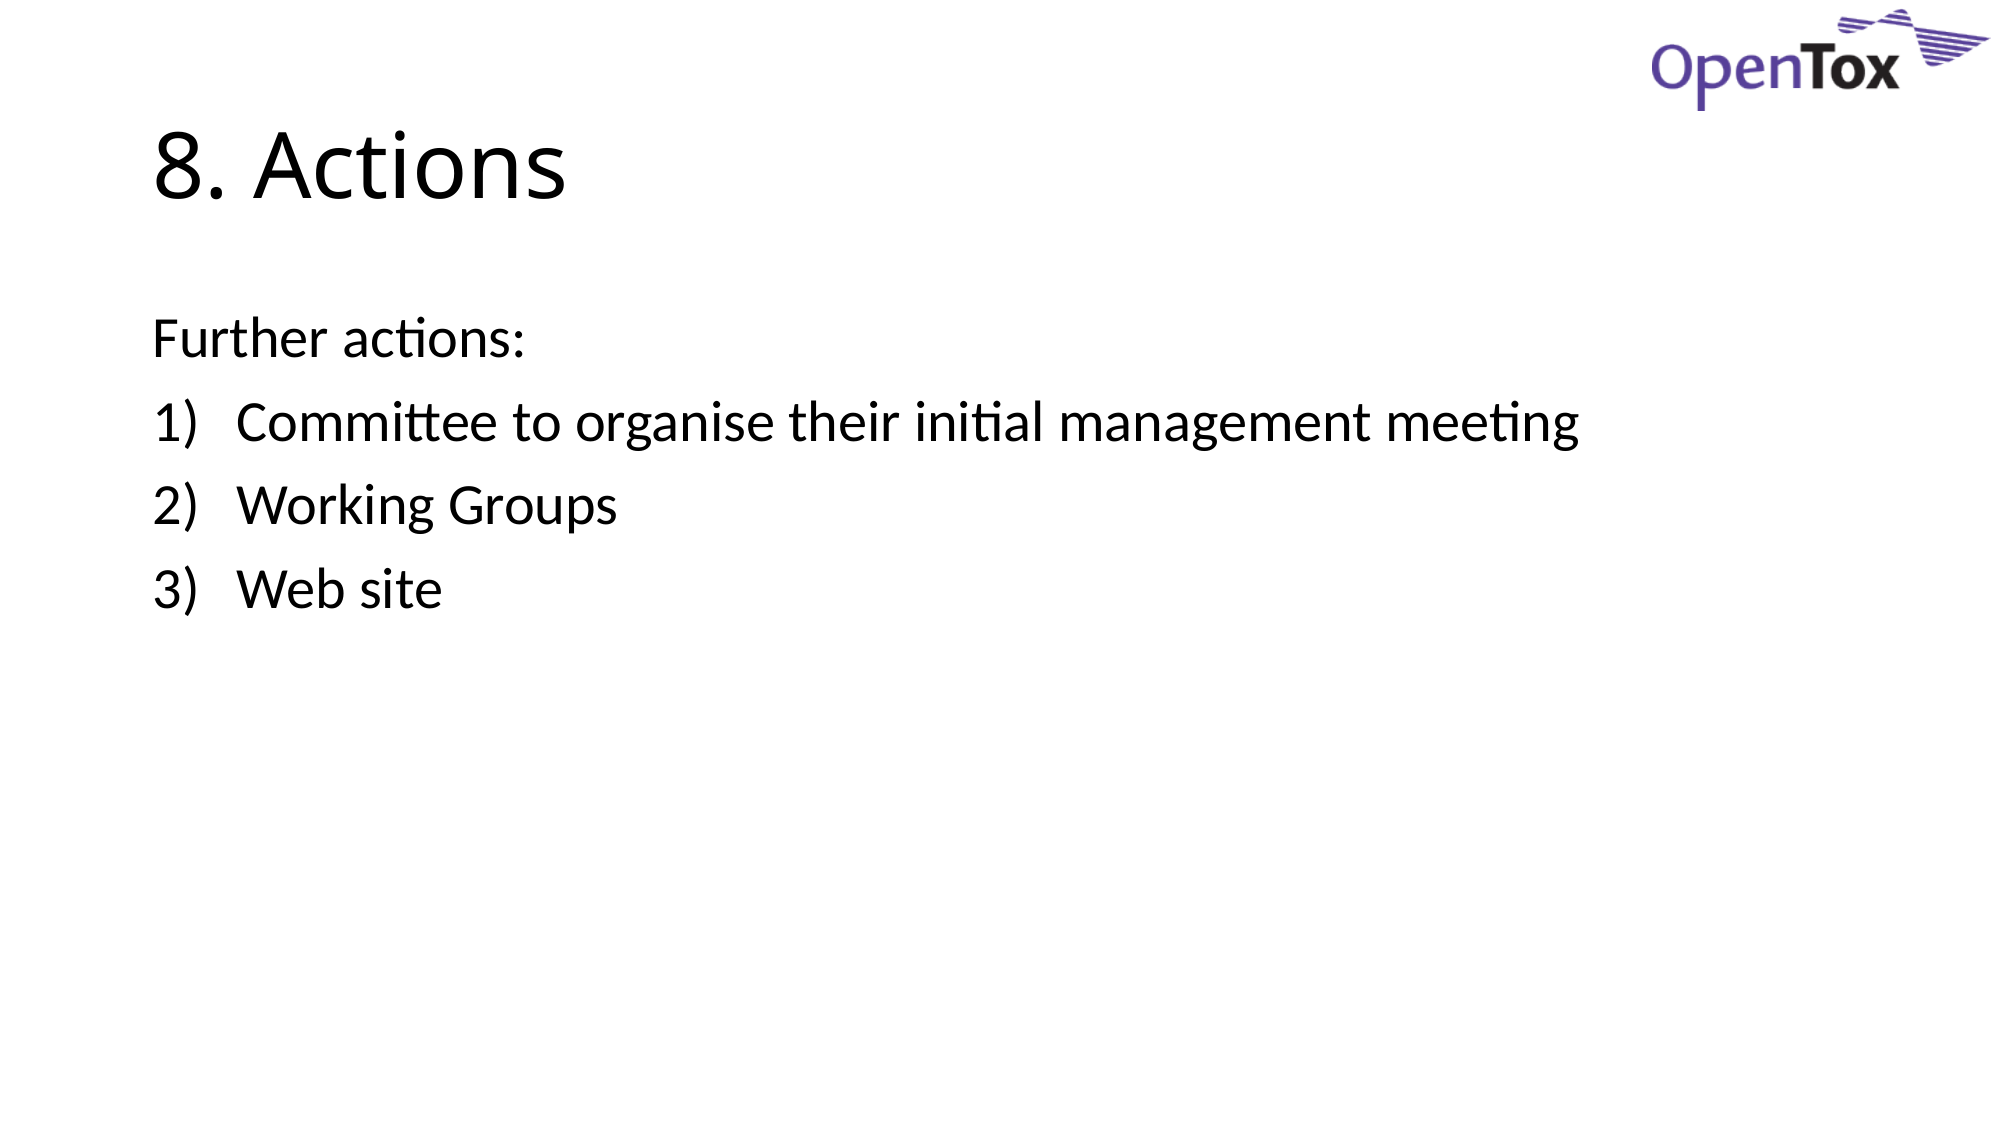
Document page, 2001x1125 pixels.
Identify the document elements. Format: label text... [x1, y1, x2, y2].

picture [1652, 8, 1991, 111]
title 8. Actions [137, 59, 1863, 278]
list Further actions: Committee to organise their initial management meeting Working Groups Web site [137, 299, 1863, 1014]
